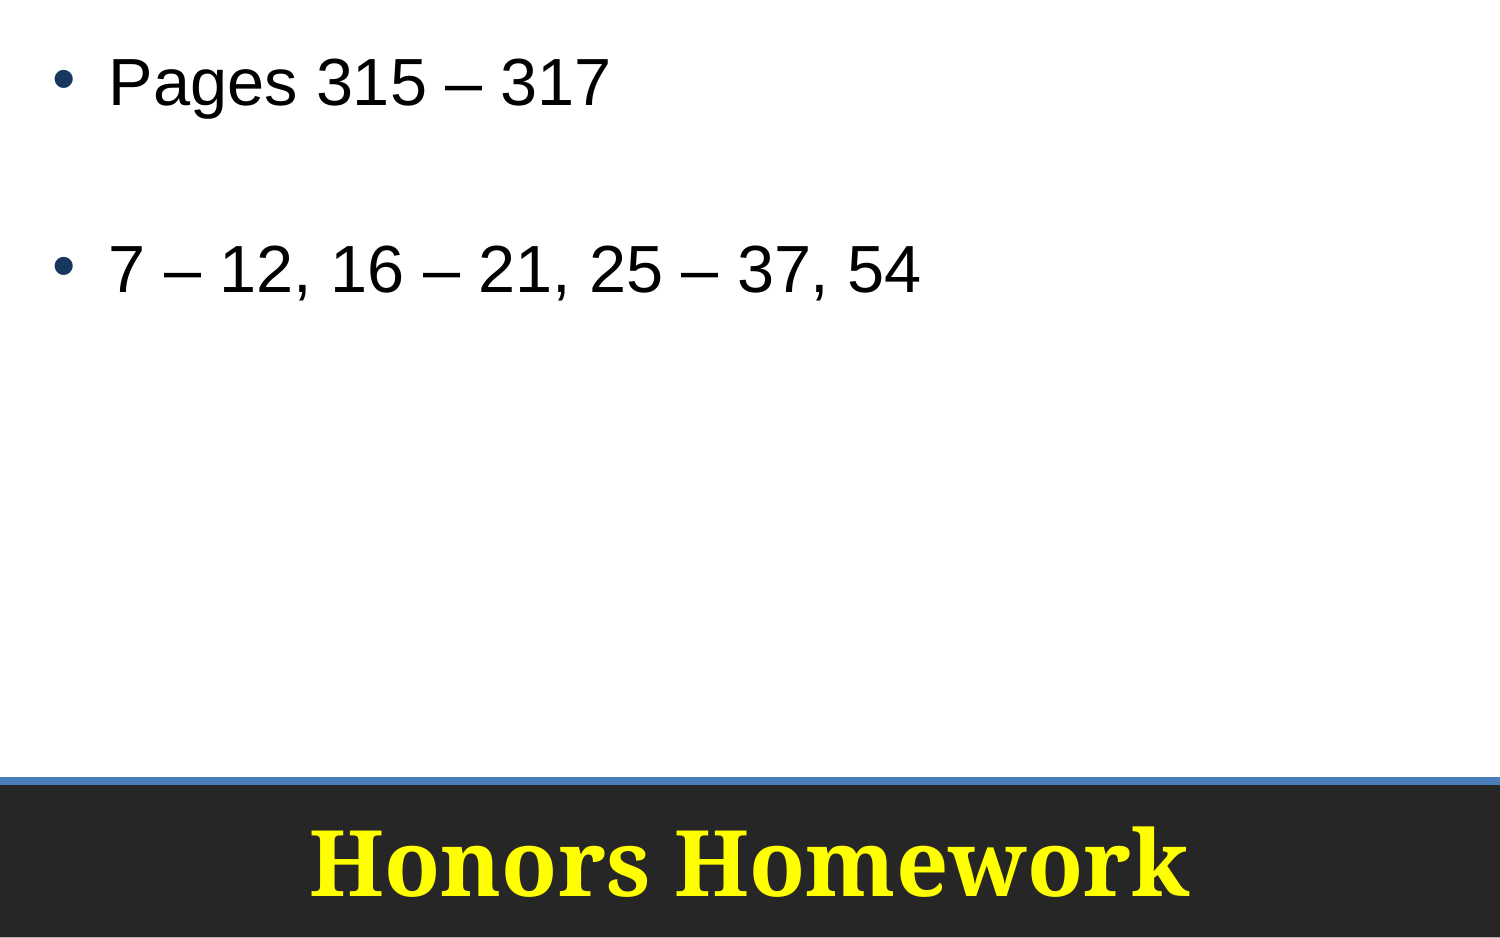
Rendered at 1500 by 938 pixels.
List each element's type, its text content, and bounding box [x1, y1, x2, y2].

title Honors Homework [37, 781, 1463, 938]
list Pages 315 – 317 7 – 12, 16 – 21, 25 – 37, 54 [37, 31, 1463, 771]
